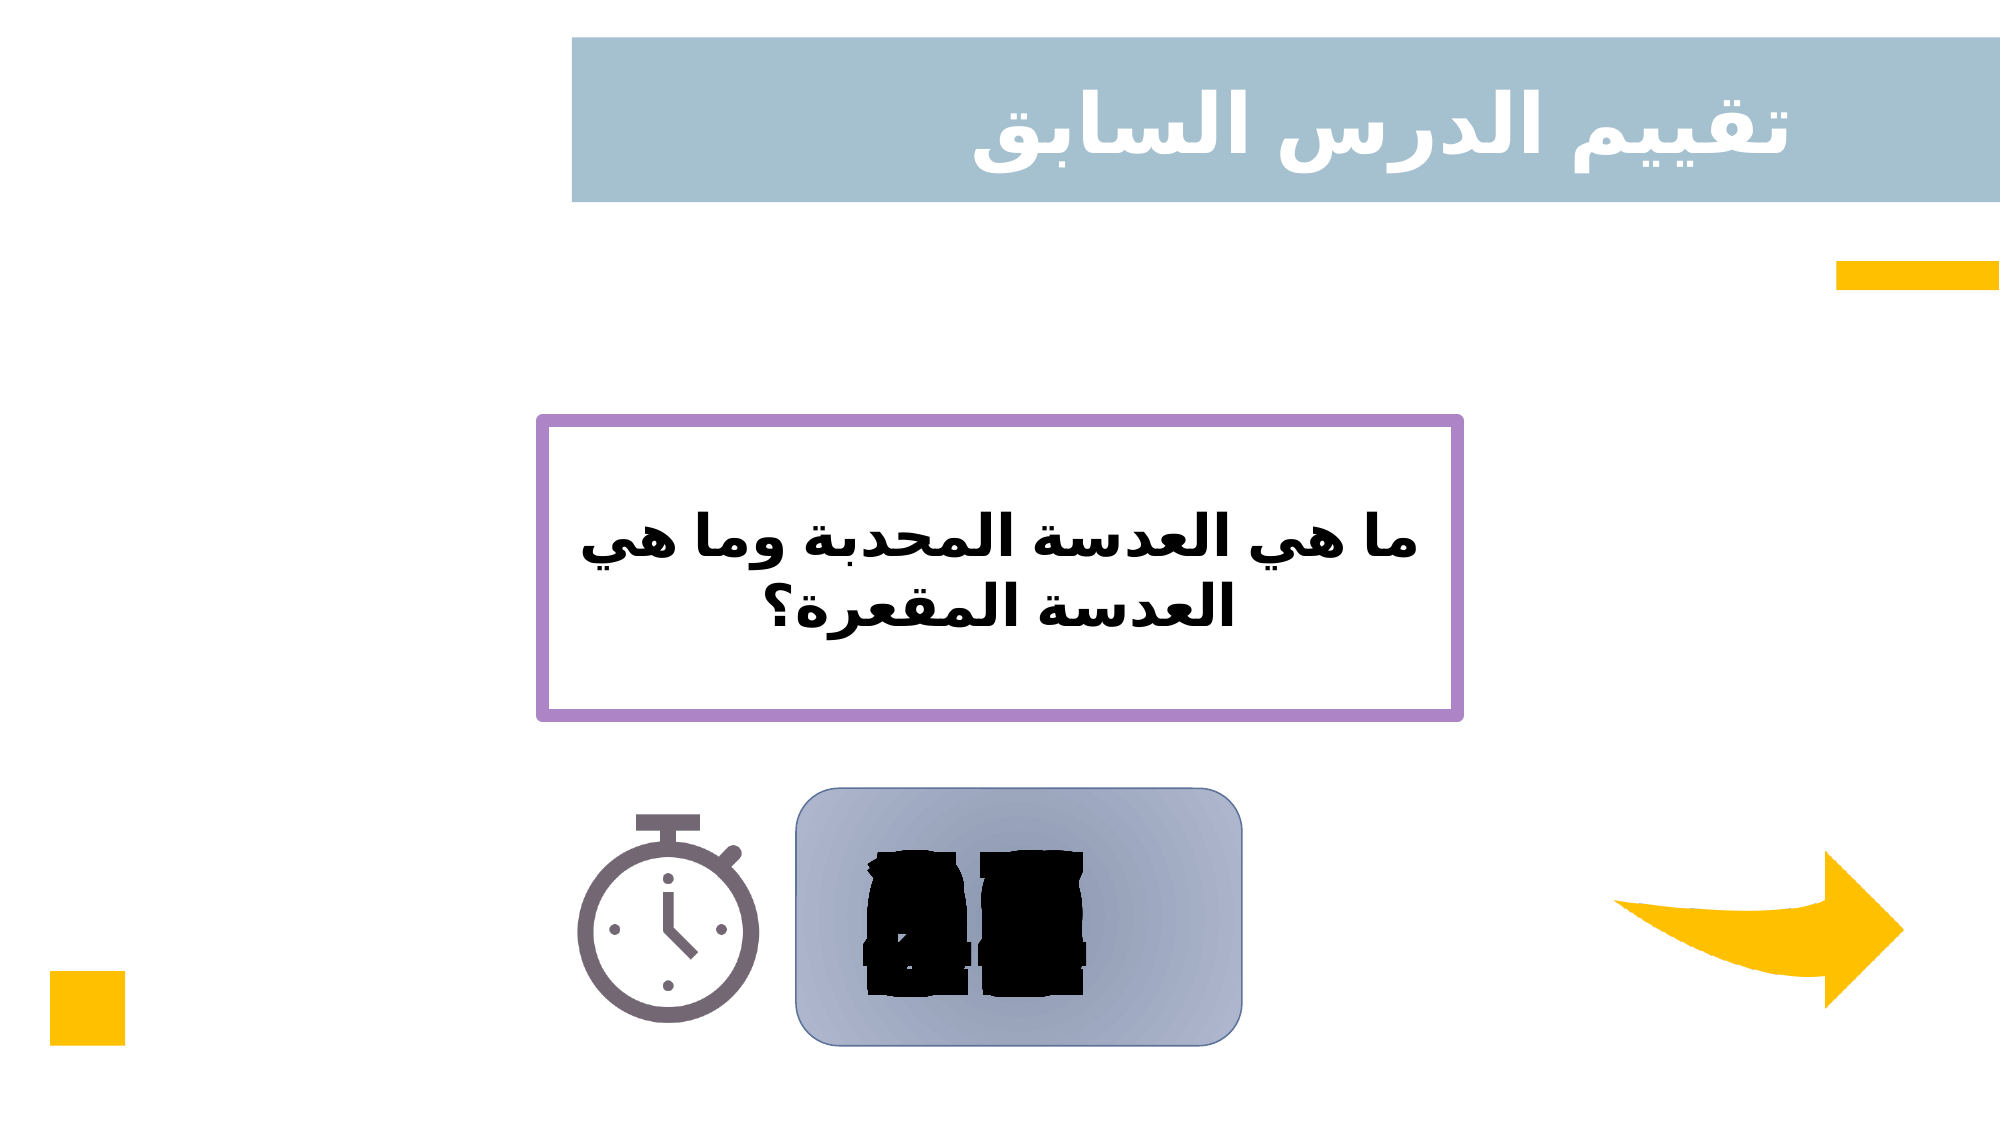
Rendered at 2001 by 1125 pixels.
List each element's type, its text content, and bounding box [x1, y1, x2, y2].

text_box [803, 787, 1217, 1047]
text_box [1835, 260, 2000, 291]
text_box تقييم الدرس السابق [571, 36, 2000, 203]
text_box [49, 970, 126, 1047]
text_box ما هي العدسة المحدبة وما هي العدسة المقعرة؟ [542, 420, 1458, 716]
picture [539, 790, 797, 1047]
picture [1599, 770, 1917, 1088]
text_box 00 [846, 788, 1359, 1043]
